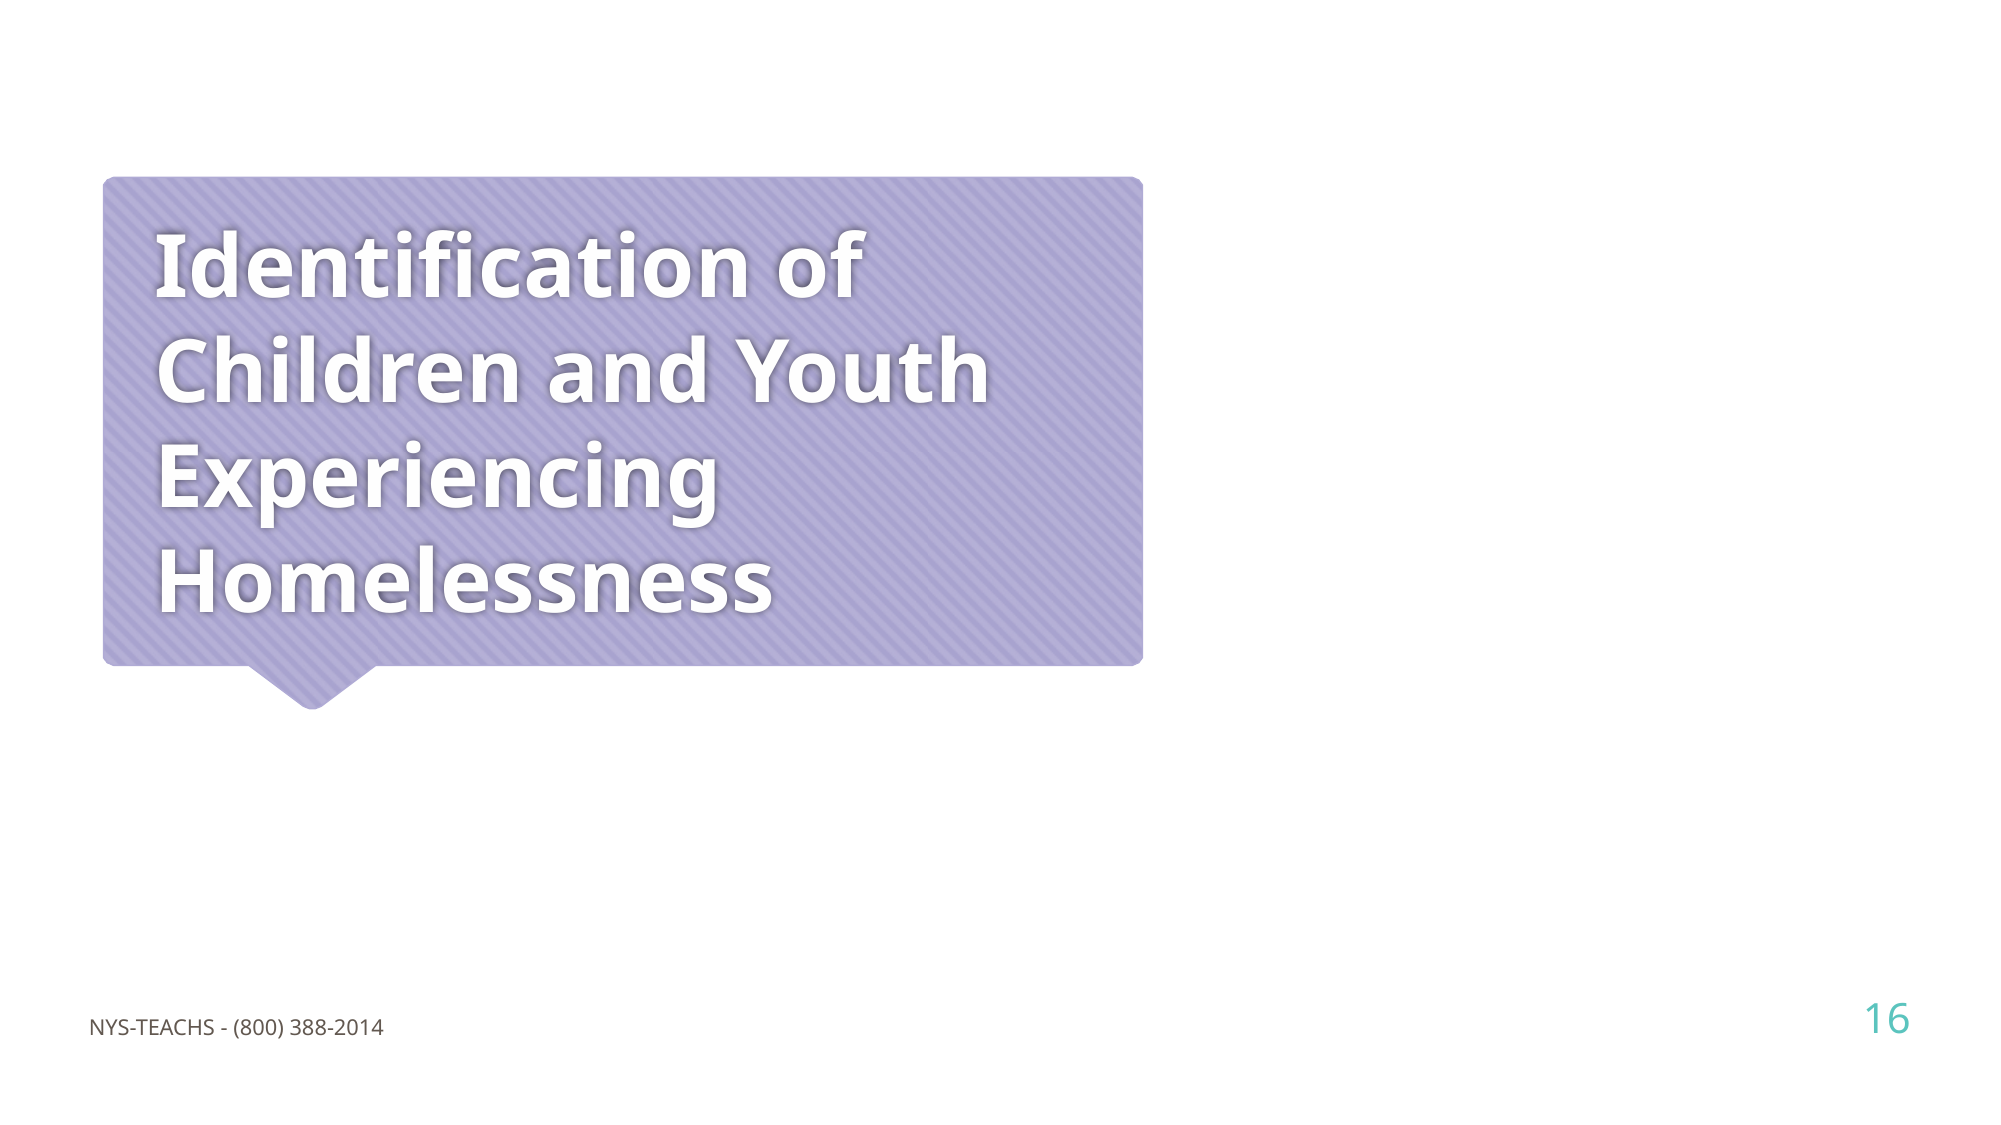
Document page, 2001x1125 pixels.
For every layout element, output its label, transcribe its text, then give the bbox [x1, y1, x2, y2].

title Identification of Children and Youth Experiencing Homelessness [139, 203, 1107, 638]
slide_number 16 [1751, 970, 1926, 1051]
footer NYS-TEACHS - (800) 388-2014 [74, 991, 1493, 1051]
